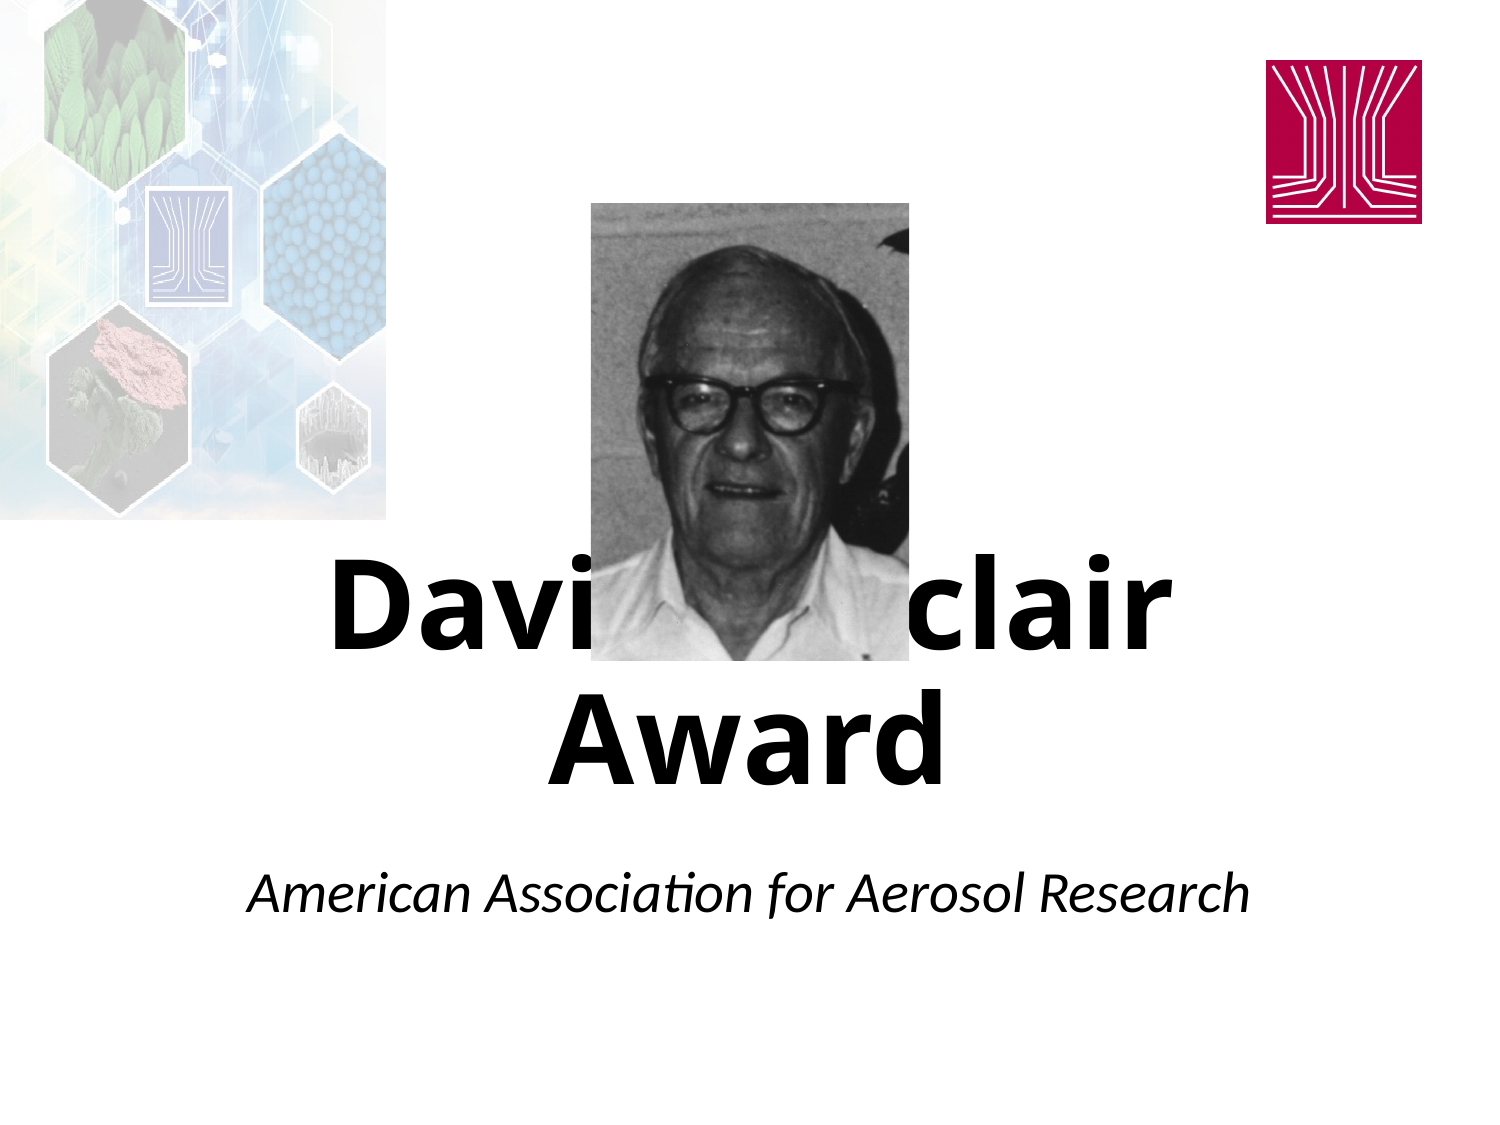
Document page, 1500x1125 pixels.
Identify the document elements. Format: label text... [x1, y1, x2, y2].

title David Sinclair Award [98, 666, 1402, 819]
subtitle American Association for Aerosol Research [187, 854, 1313, 928]
picture [590, 203, 910, 661]
picture [1266, 60, 1422, 224]
